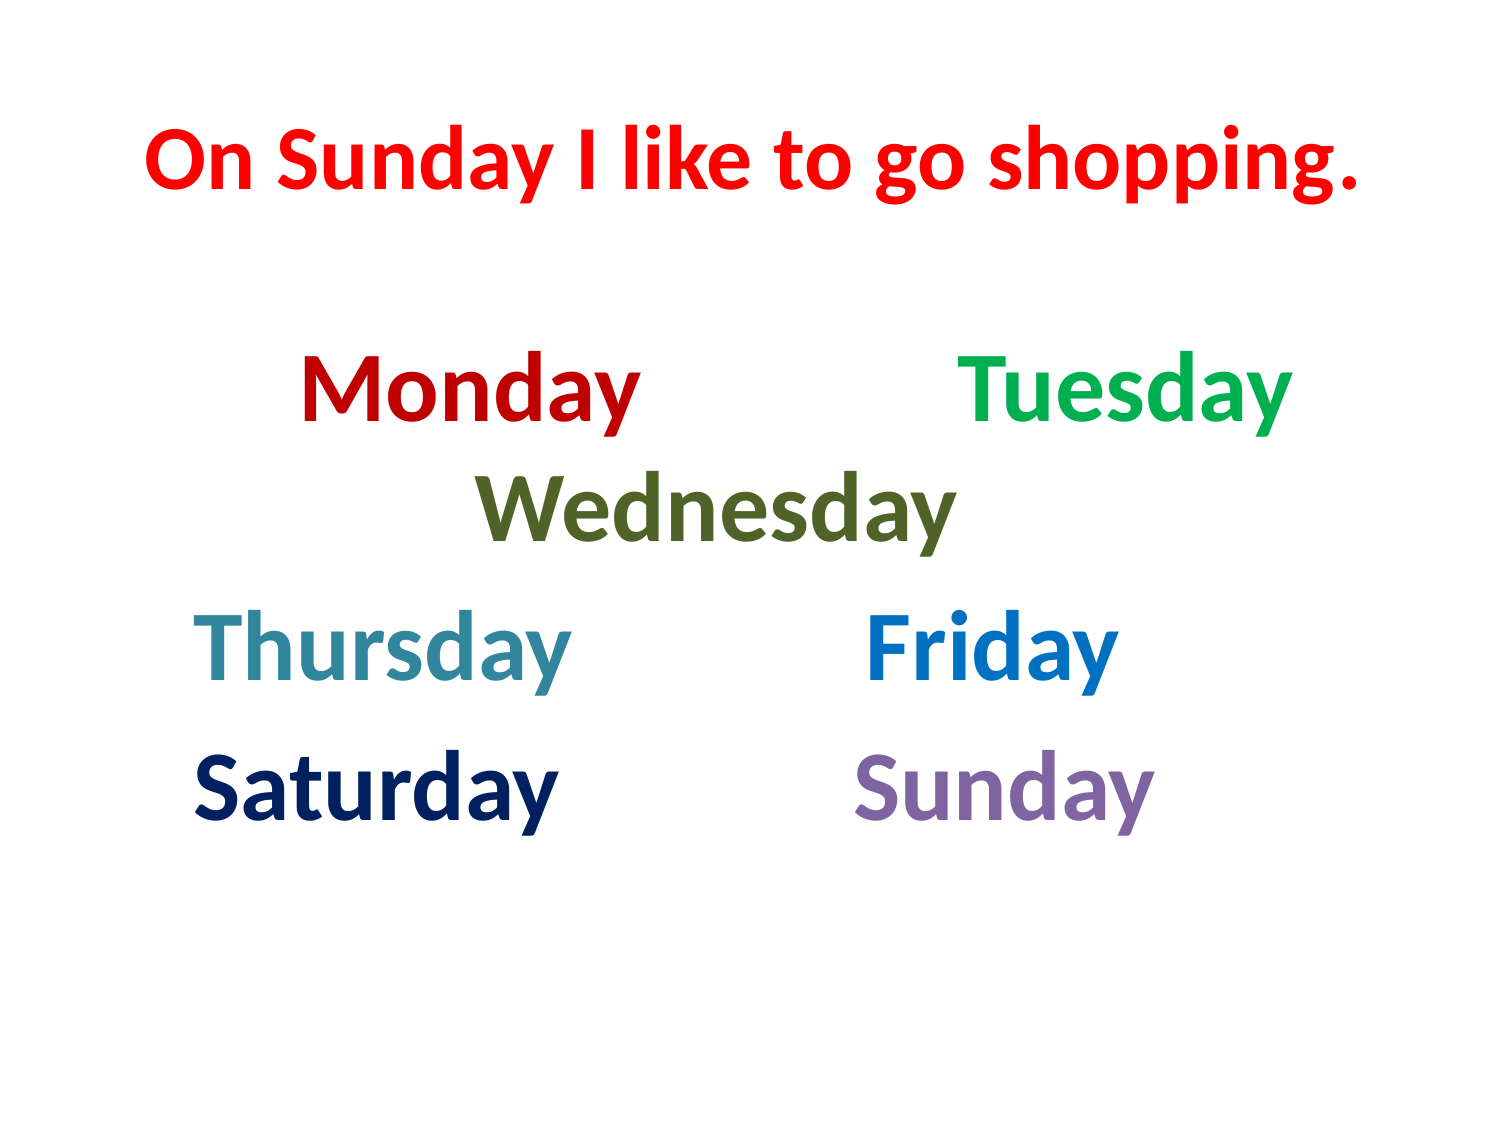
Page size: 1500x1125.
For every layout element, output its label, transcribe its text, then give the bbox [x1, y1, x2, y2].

list On Sunday I like to go shopping. Monday Tuesday Wednesday Thursday Friday Saturday Sunday [88, 90, 1412, 1000]
